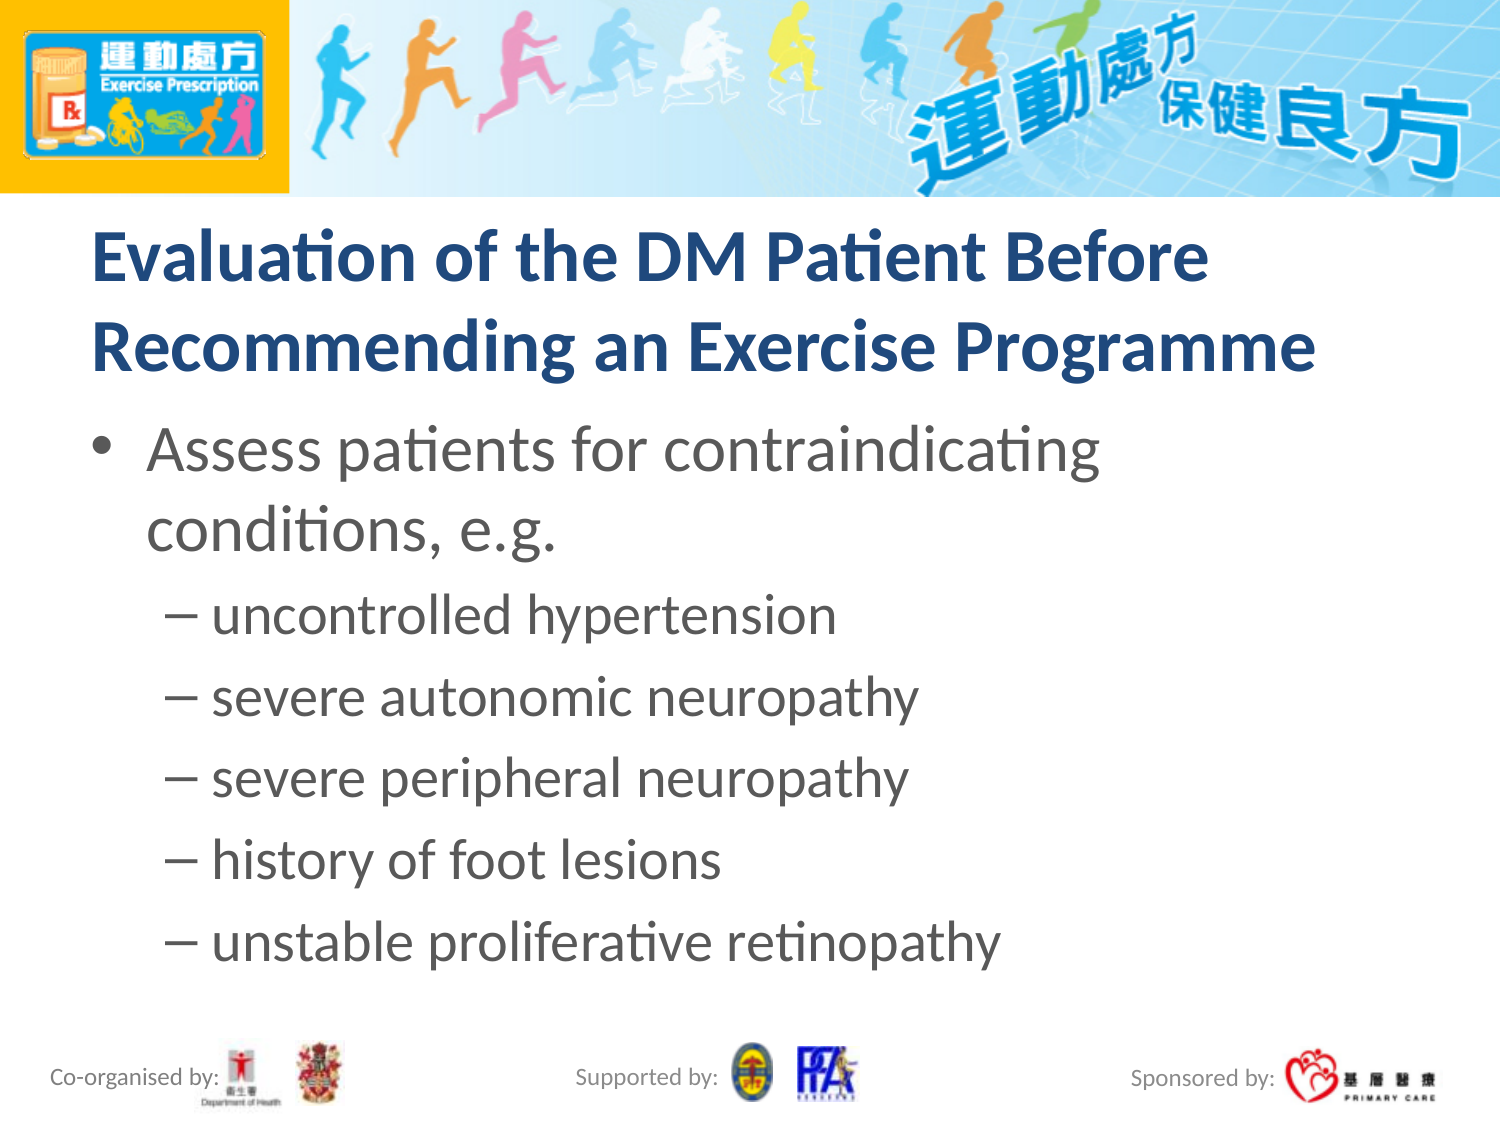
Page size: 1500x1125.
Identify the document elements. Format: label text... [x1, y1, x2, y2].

picture [23, 29, 266, 160]
picture [2, 0, 1500, 197]
picture [731, 1042, 773, 1102]
picture [1280, 1046, 1443, 1106]
picture [194, 1038, 290, 1120]
picture [797, 1046, 860, 1102]
list Assess patients for contraindicating conditions, e.g. uncontrolled hypertension severe autonomic neuropathy severe peripheral neuropathy history of foot lesions unstable proliferative retinopathy [74, 396, 1426, 1012]
title Evaluation of the DM Patient Before Recommending an Exercise Programme [76, 219, 1428, 374]
picture [295, 1040, 345, 1106]
